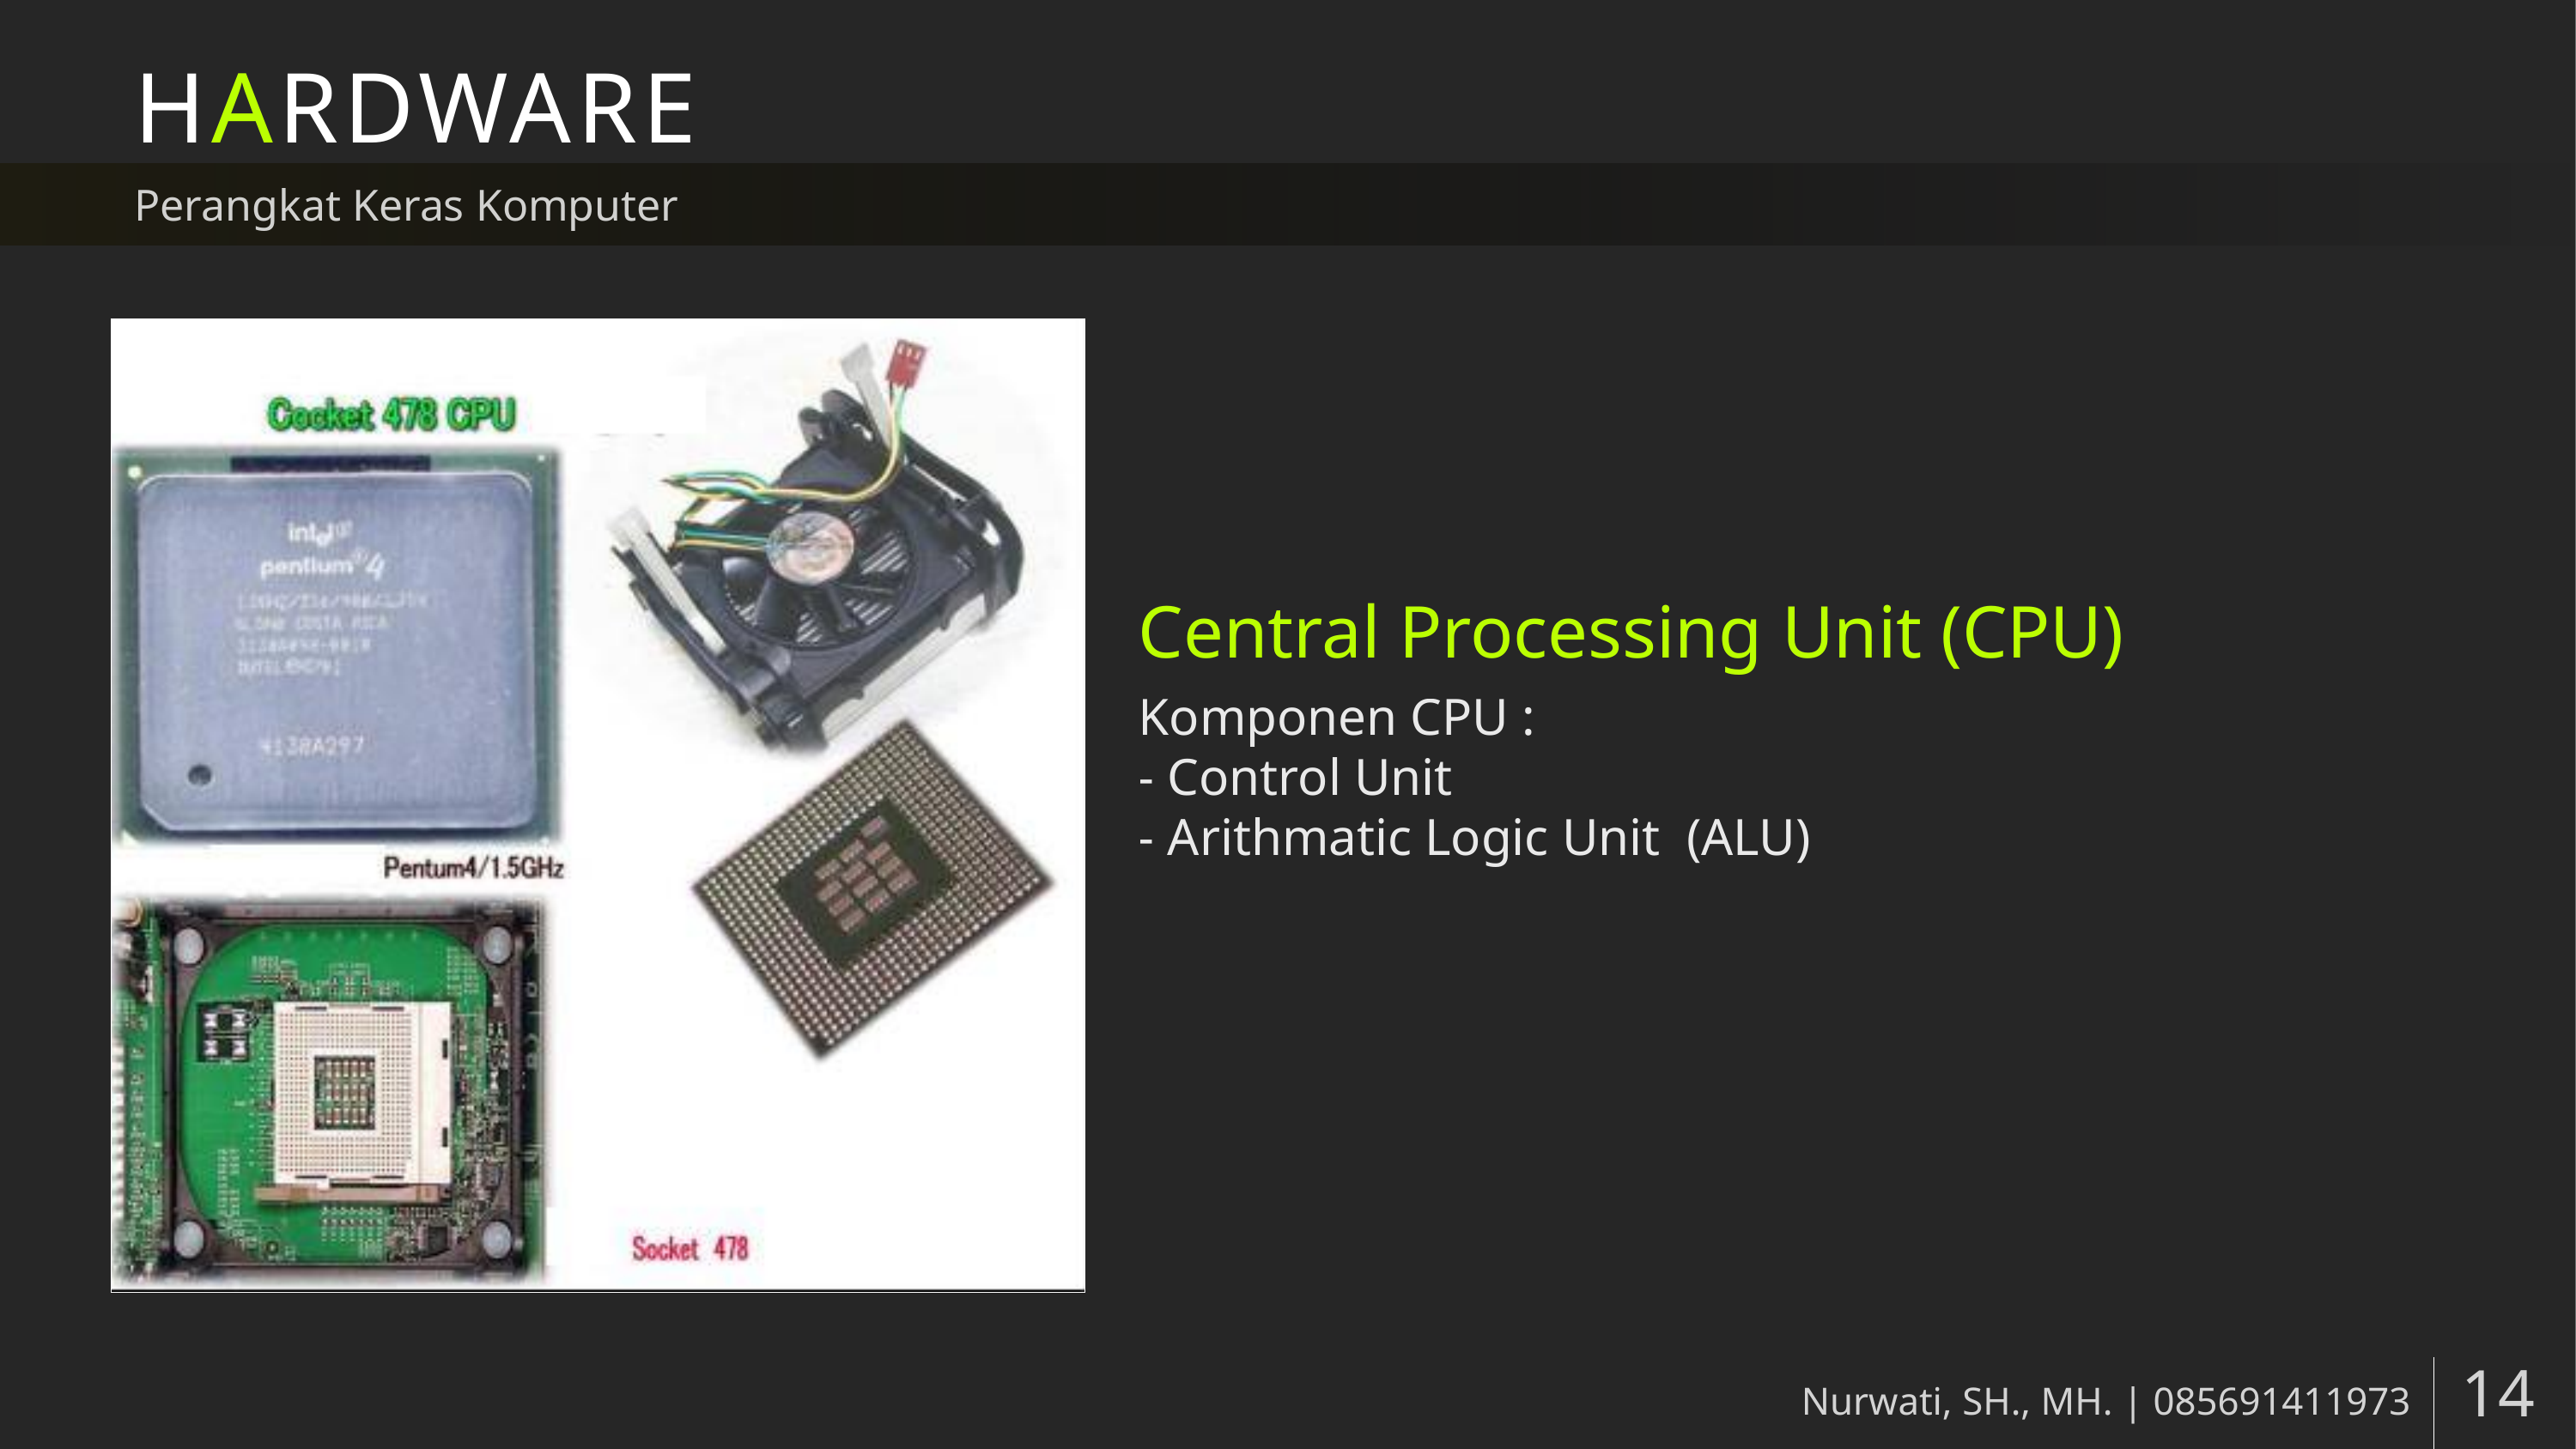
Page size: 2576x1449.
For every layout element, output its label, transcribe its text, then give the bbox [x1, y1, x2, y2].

slide_number 14 [2438, 1357, 2576, 1434]
list Perangkat Keras Komputer [111, 167, 2404, 248]
title HARDWARE [111, 0, 2430, 174]
picture [111, 318, 1085, 1293]
footer Nurwati, SH., MH. | 085691411973 [922, 1356, 2434, 1434]
list Komponen CPU : - Control Unit - Arithmatic Logic Unit (ALU) [1115, 673, 2409, 998]
list Central Processing Unit (CPU) [1115, 561, 2409, 673]
